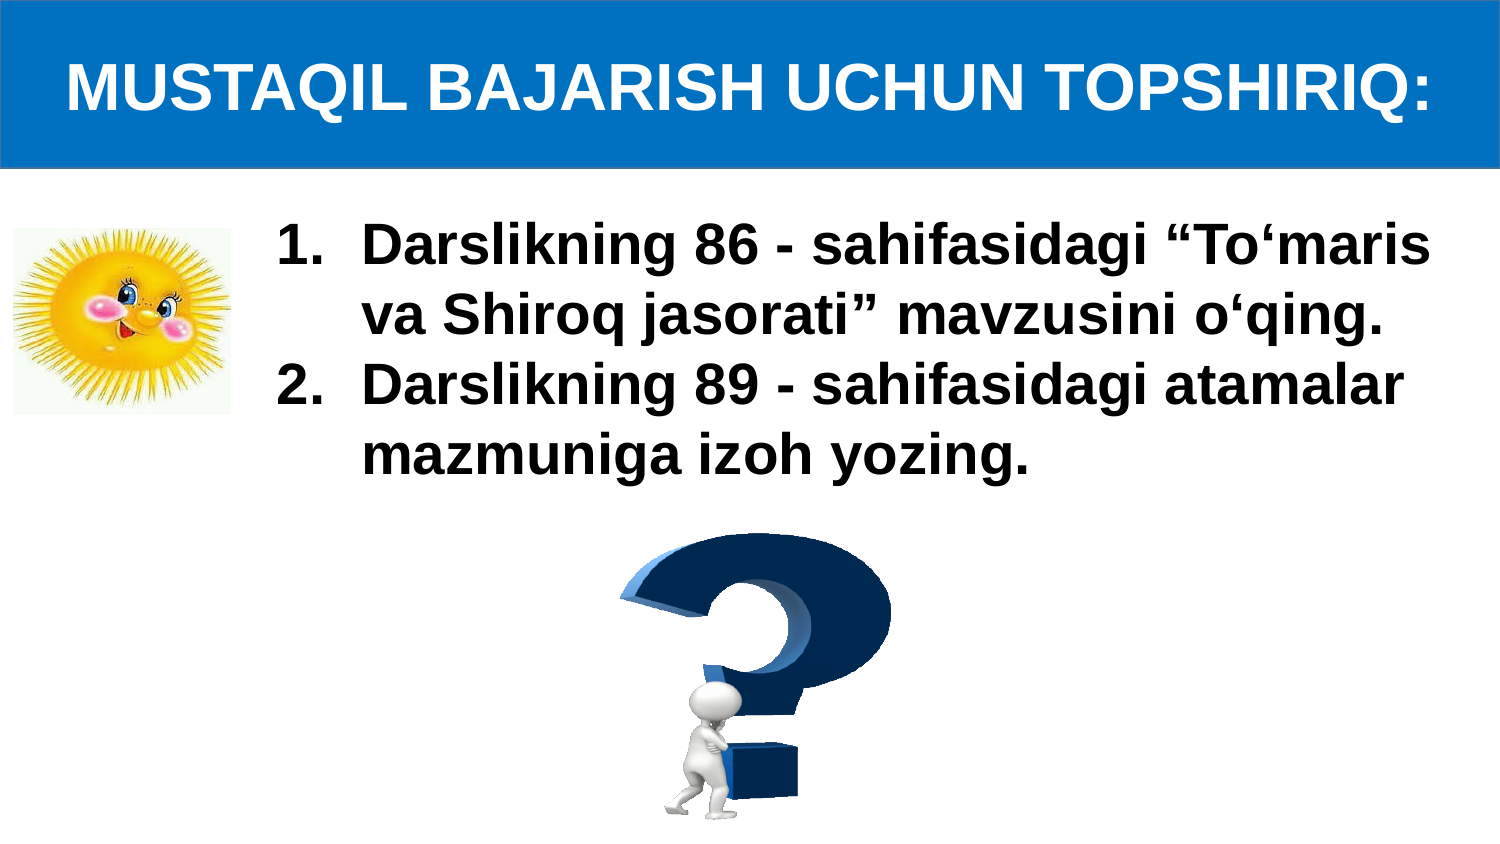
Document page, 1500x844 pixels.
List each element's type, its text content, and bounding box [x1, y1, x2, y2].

picture [573, 524, 927, 844]
text_box MUSTAQIL BAJARISH UCHUN TOPSHIRIQ: [0, 0, 1500, 169]
picture [13, 228, 231, 415]
text_box Darslikning 86 - sahifasidagi “To‘maris va Shiroq jasorati” mavzusini o‘qing. Darslikning 89 - sahifasidagi atamalar mazmuniga izoh yozing. [262, 199, 1457, 564]
